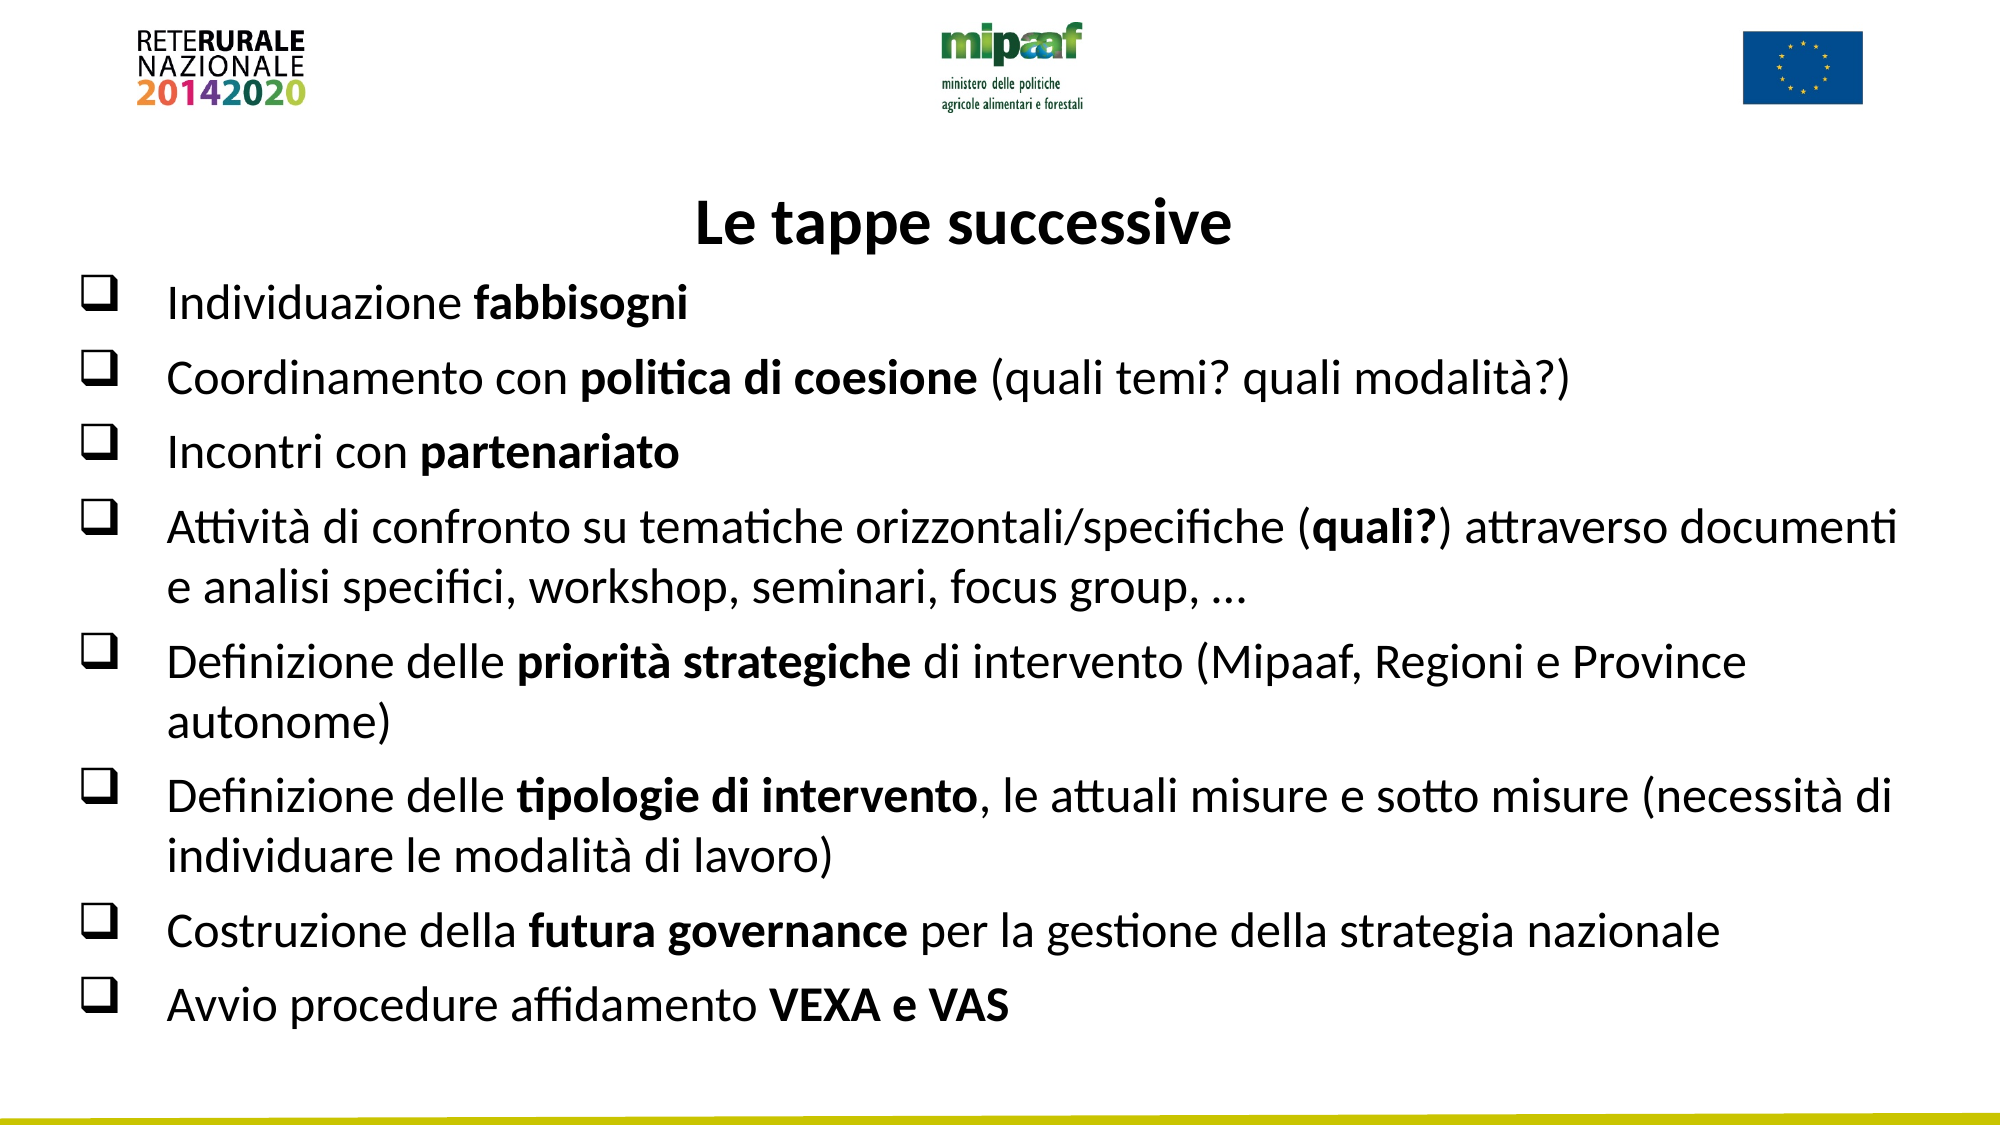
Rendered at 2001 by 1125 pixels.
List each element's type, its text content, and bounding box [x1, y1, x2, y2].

text_box Le tappe successive [588, 179, 1341, 262]
text_box Individuazione fabbisogni Coordinamento con politica di coesione (quali temi? quali modalità?) Incontri con partenariato Attività di confronto su tematiche orizzontali/specifiche (quali?) attraverso documenti e analisi specifici, workshop, seminari, focus group, … Definizione delle priorità strategiche di intervento (Mipaaf, Regioni e Province autonome) Definizione delle tipologie di intervento, le attuali misure e sotto misure (necessità di individuare le modalità di lavoro) Costruzione della futura governance per la gestione della strategia nazionale Avvio procedure affidamento VEXA e VAS [62, 262, 1928, 1040]
picture [137, 22, 1863, 113]
